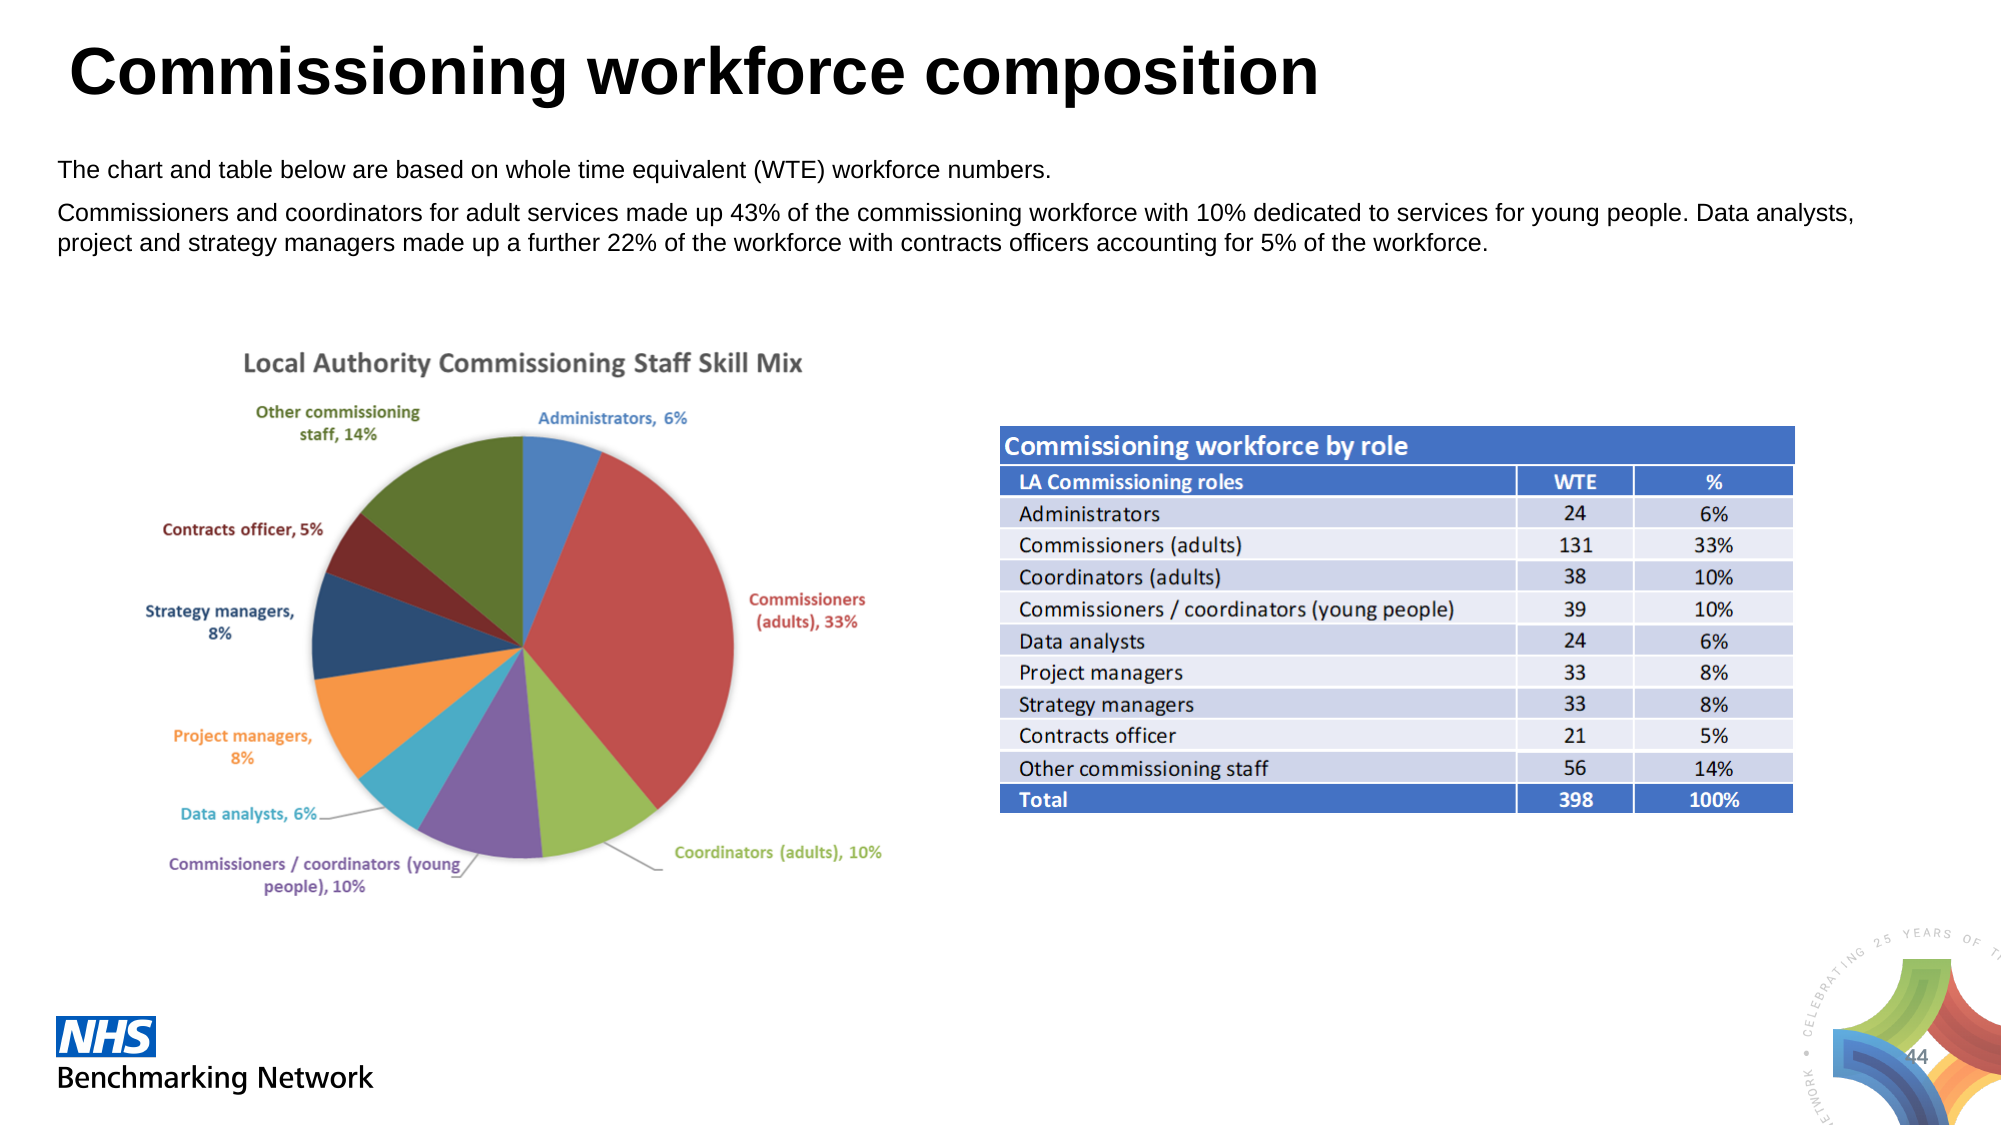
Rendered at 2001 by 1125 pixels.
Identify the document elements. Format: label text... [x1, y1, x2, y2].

picture [56, 1016, 374, 1095]
slide_number 44 [1589, 1025, 1944, 1086]
picture [81, 329, 965, 912]
text_box This analysis is based on headcount. The chart below shows that individuals who have been in post for less than one year make up the highest proportion of staff overall, with the voluntary sector reporting the highest rate at 40%. LA-delivered treatment staff have the lowest percentage of staff that have been in post for less than a year at 17%. The table to the right shows the profile of time in post by staff group. Service managers & administrators, nurses, psychiatry staff and other doctors report the highest percentage of staff in post for more than 5 years, all above 30%. The table below the chart shows the number of responses received in relation to time in post. [1803, 928, 2001, 1125]
picture [999, 425, 1796, 816]
text_box The chart and table below are based on whole time equivalent (WTE) workforce numbers. Commissioners and coordinators for adult services made up 43% of the commissioning workforce with 10% dedicated to services for young people. Data analysts, project and strategy managers made up a further 22% of the workforce with contracts officers accounting for 5% of the workforce. [42, 146, 1933, 396]
title Commissioning workforce composition [54, 0, 1946, 147]
